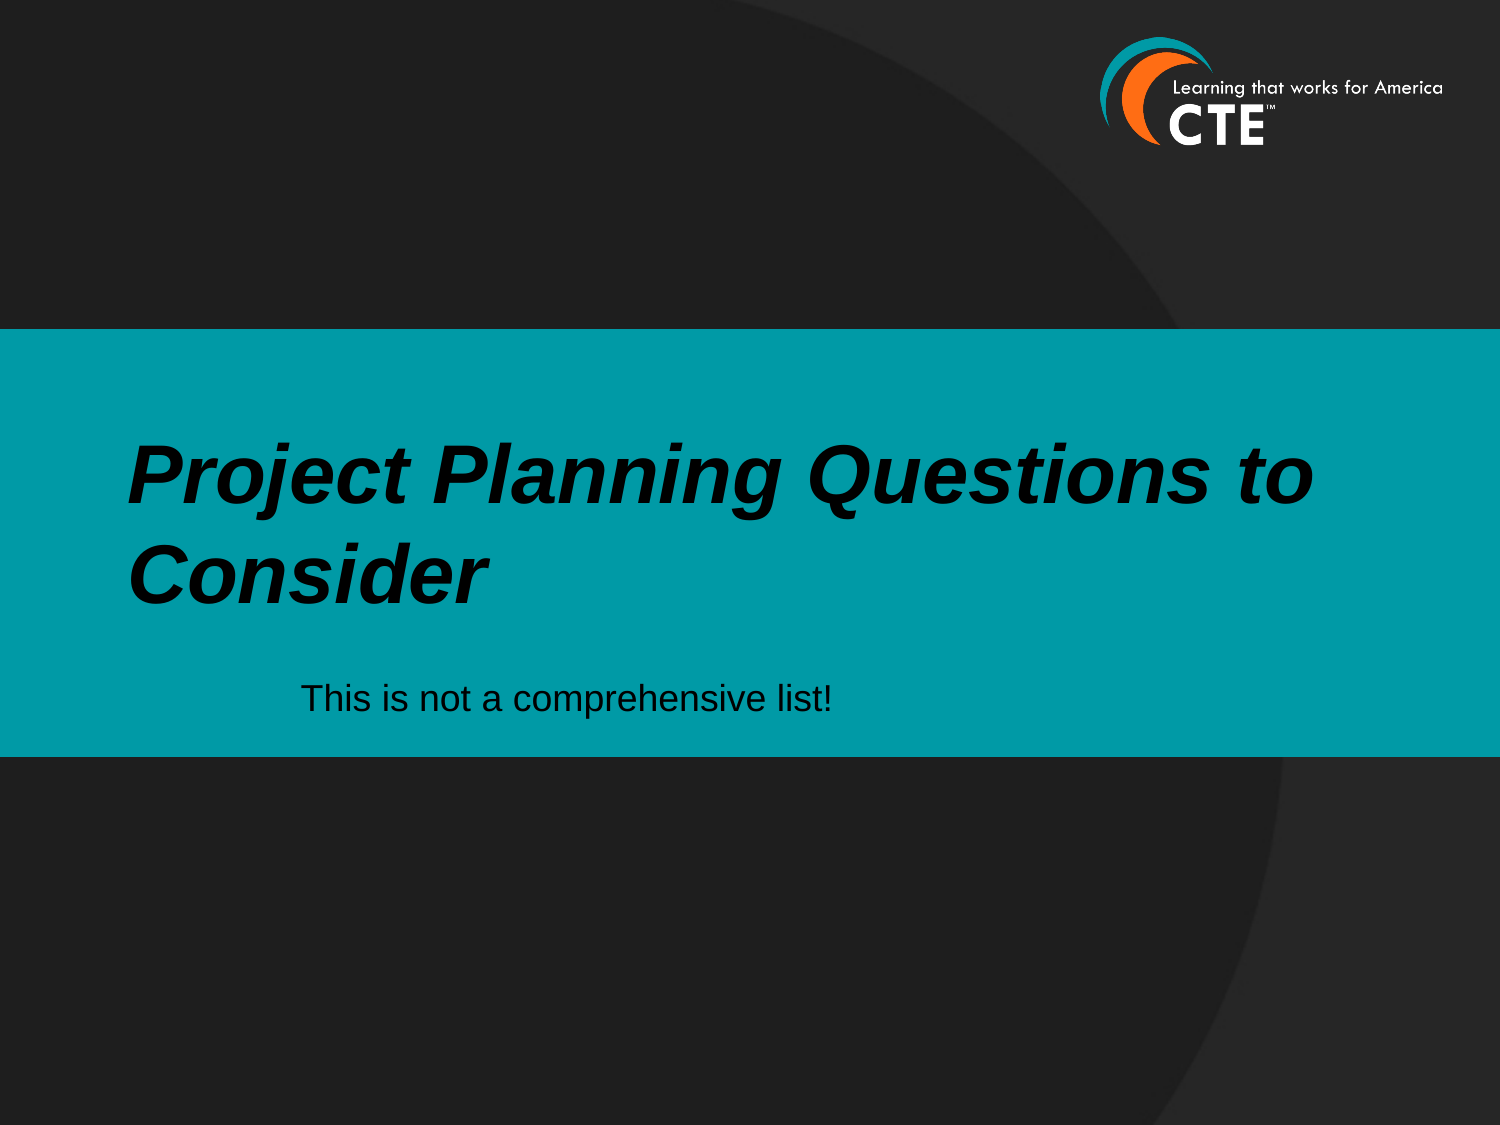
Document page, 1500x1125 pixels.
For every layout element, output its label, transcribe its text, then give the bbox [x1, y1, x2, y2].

picture [0, 757, 1500, 1125]
text_box Project Planning Questions to Consider [112, 412, 1338, 628]
text_box This is not a comprehensive list! [285, 666, 849, 727]
picture [0, 0, 1500, 329]
